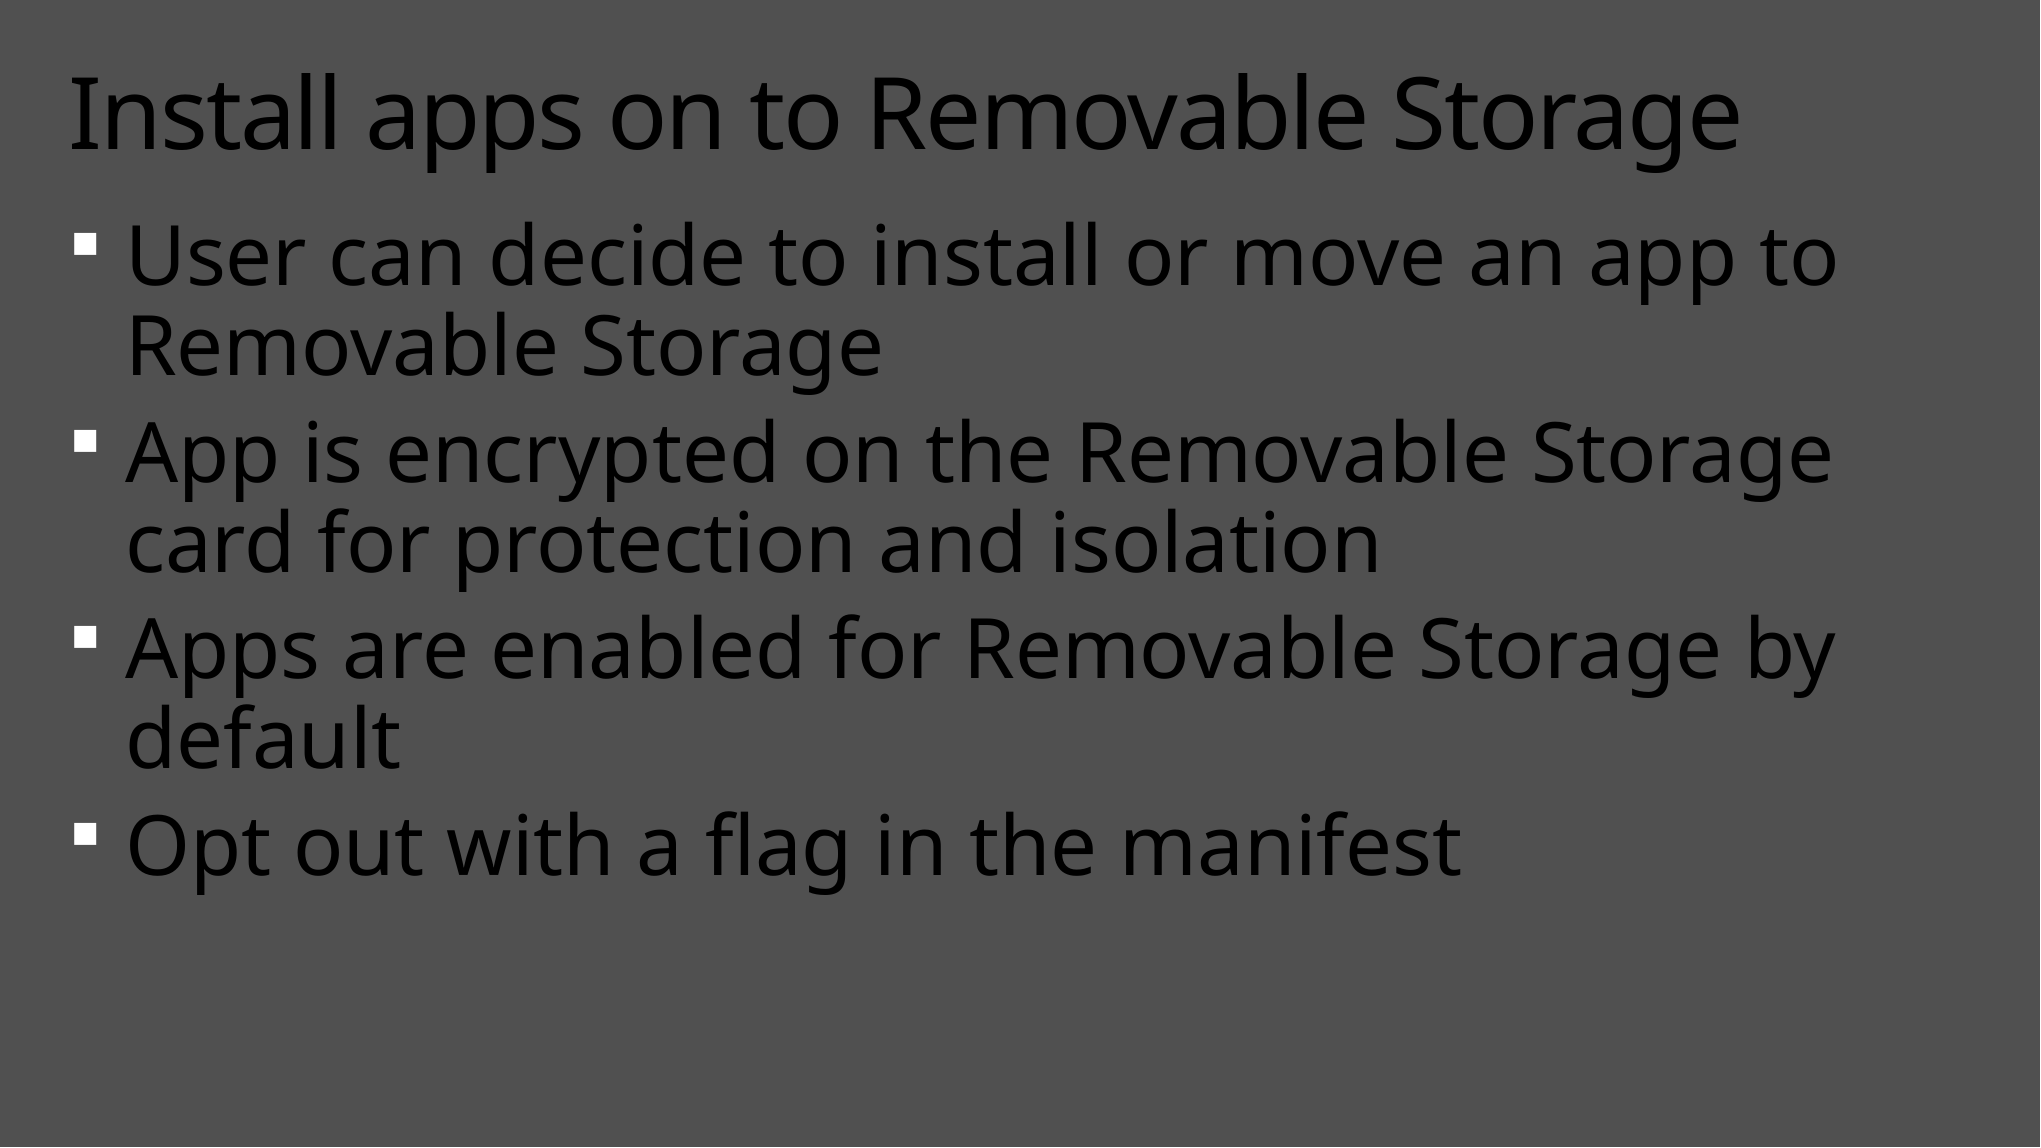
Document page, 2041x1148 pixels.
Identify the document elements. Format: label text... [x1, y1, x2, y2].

title Install apps on to Removable Storage [45, 48, 1996, 199]
list User can decide to install or move an app to Removable Storage App is encrypted on the Removable Storage card for protection and isolation Apps are enabled for Removable Storage by default Opt out with a flag in the manifest [45, 199, 1996, 543]
